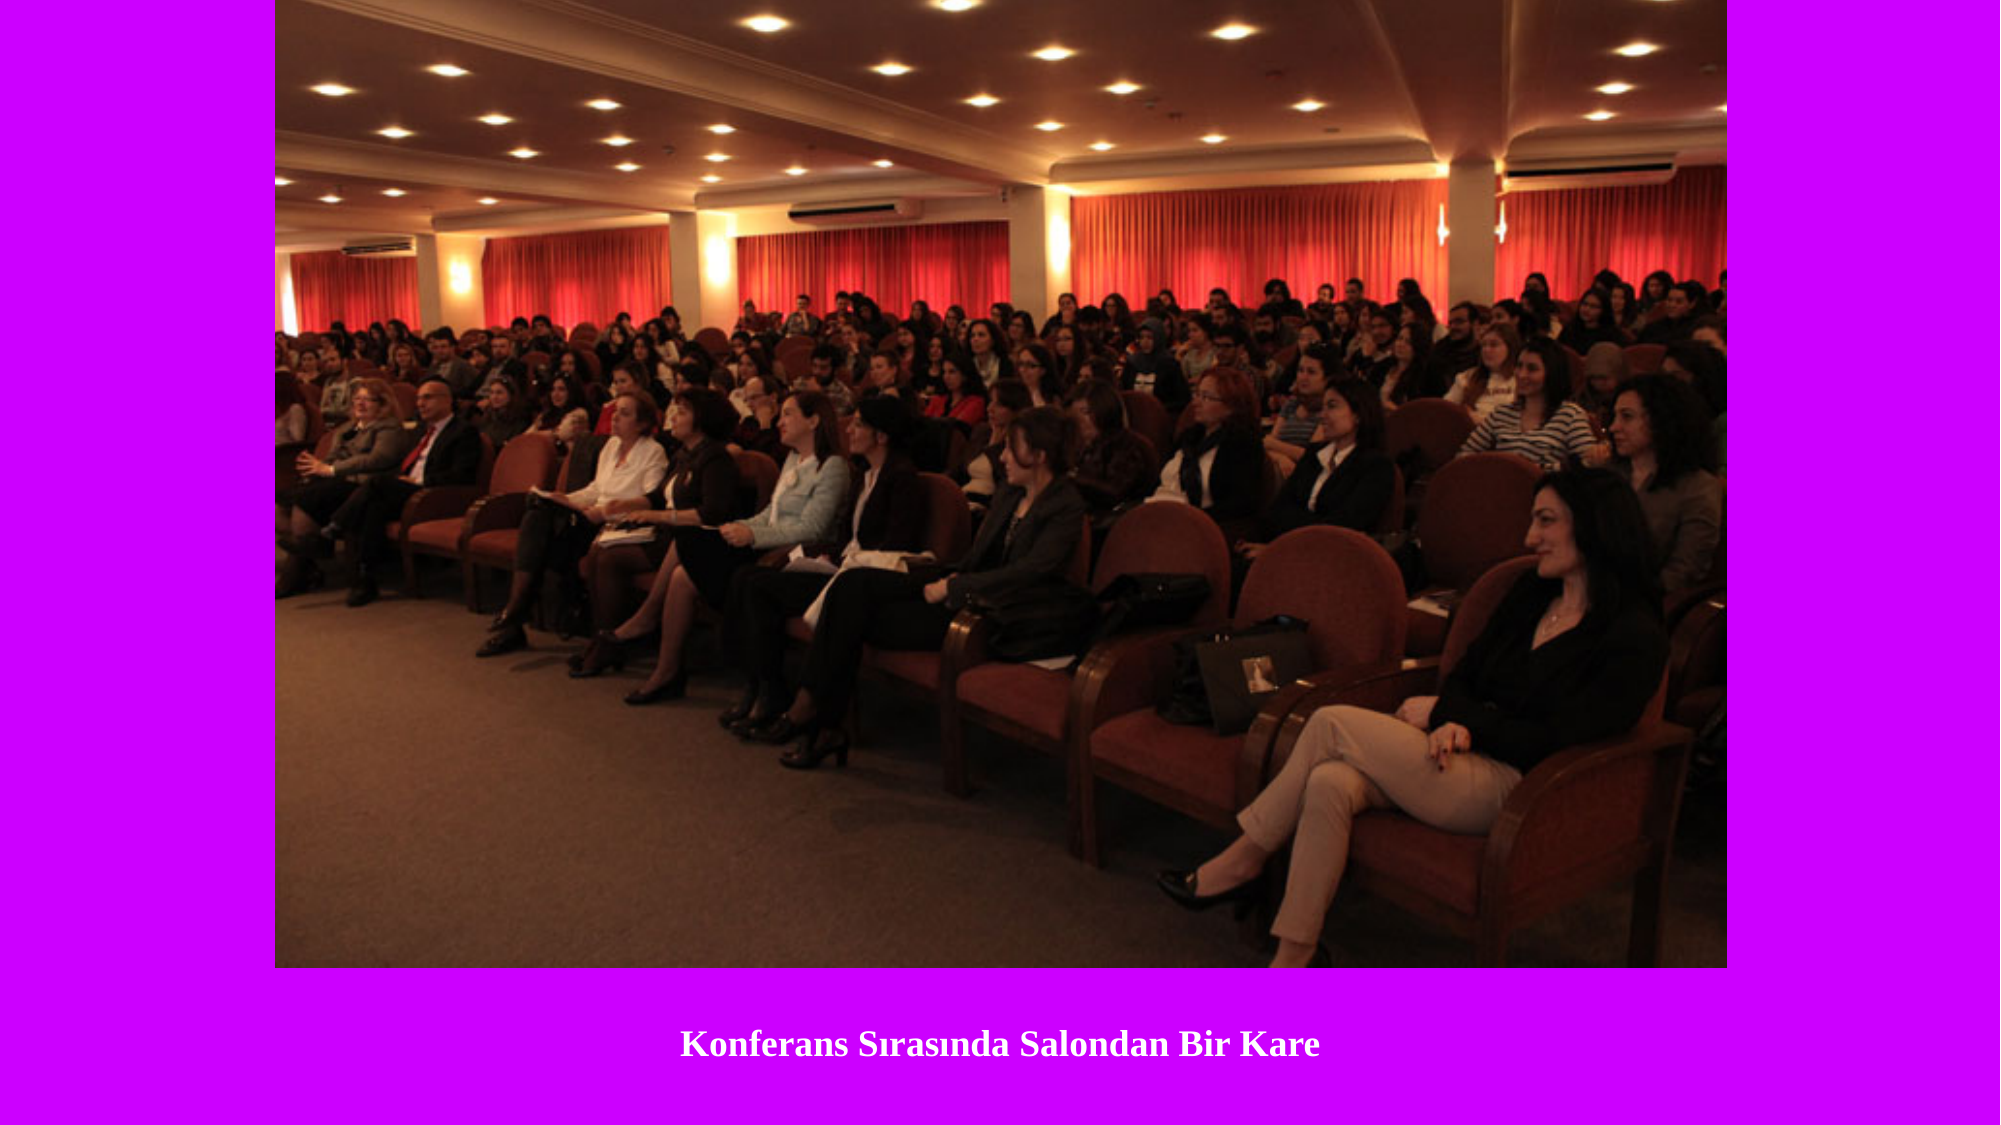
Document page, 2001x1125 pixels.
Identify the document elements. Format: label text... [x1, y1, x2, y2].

picture [275, 0, 1727, 968]
text_box Konferans Sırasında Salondan Bir Kare [665, 1011, 1336, 1071]
